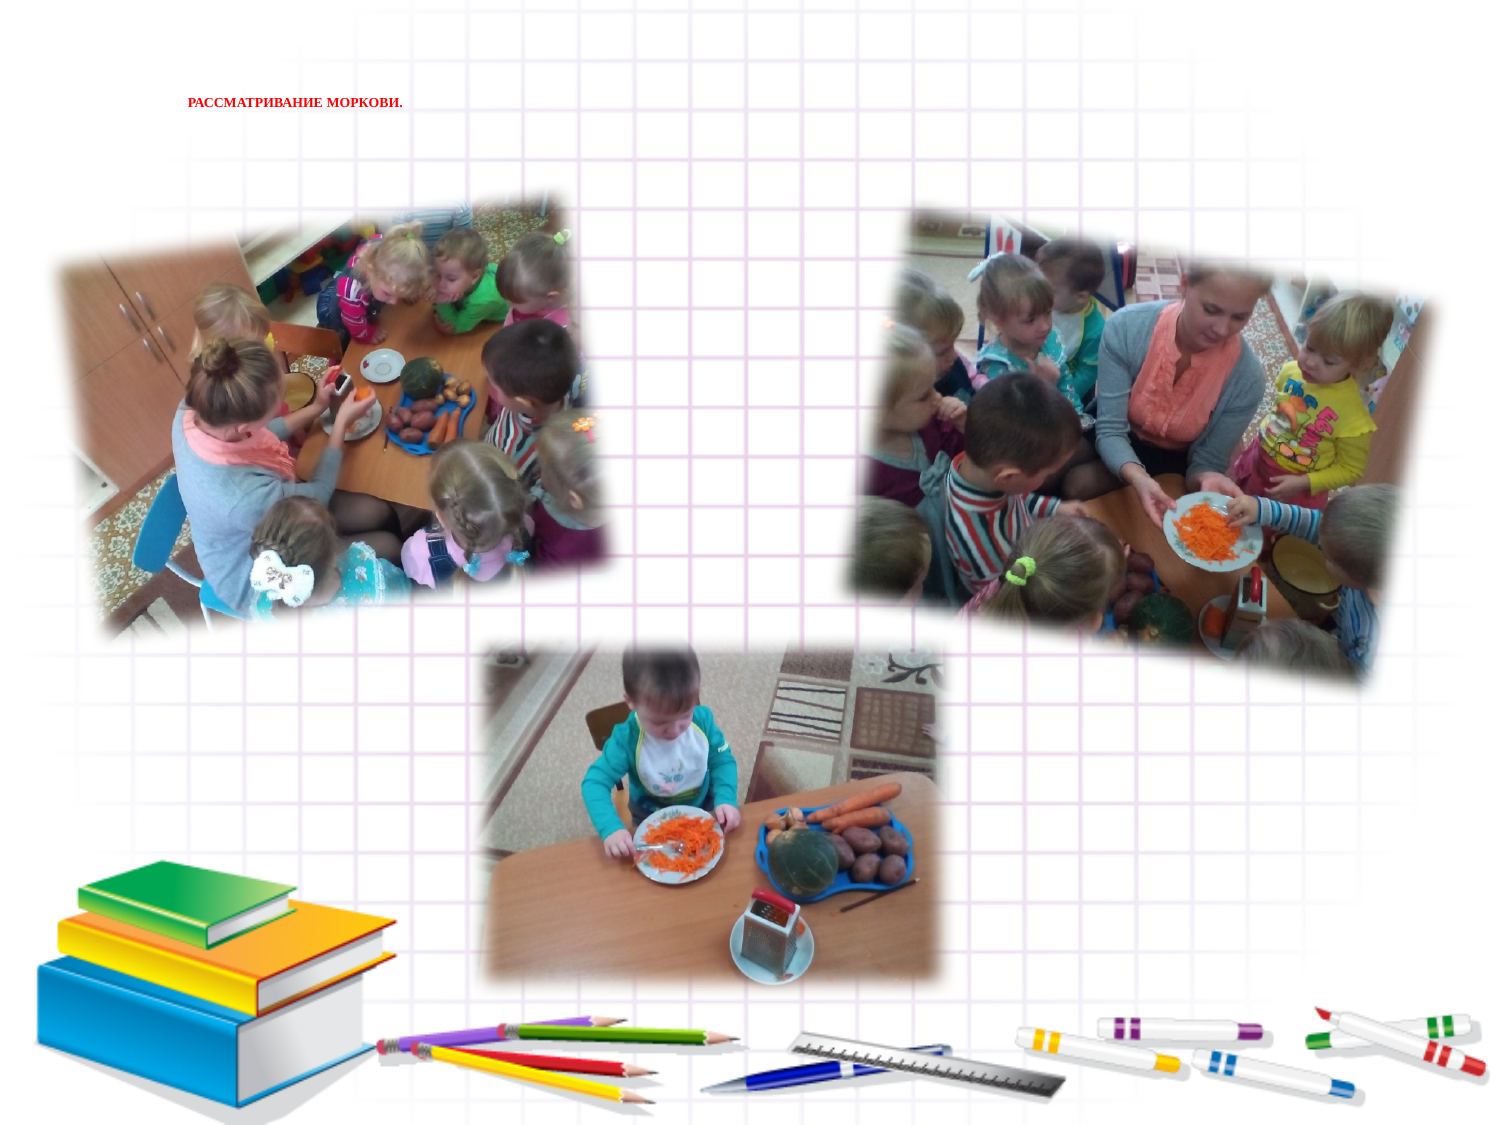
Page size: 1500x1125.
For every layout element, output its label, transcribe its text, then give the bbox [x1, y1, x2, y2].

picture [0, 0, 1500, 1125]
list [853, 234, 1424, 663]
title РАССМАТРИВАНИЕ МОРКОВИ. [75, 45, 1425, 153]
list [60, 210, 607, 621]
